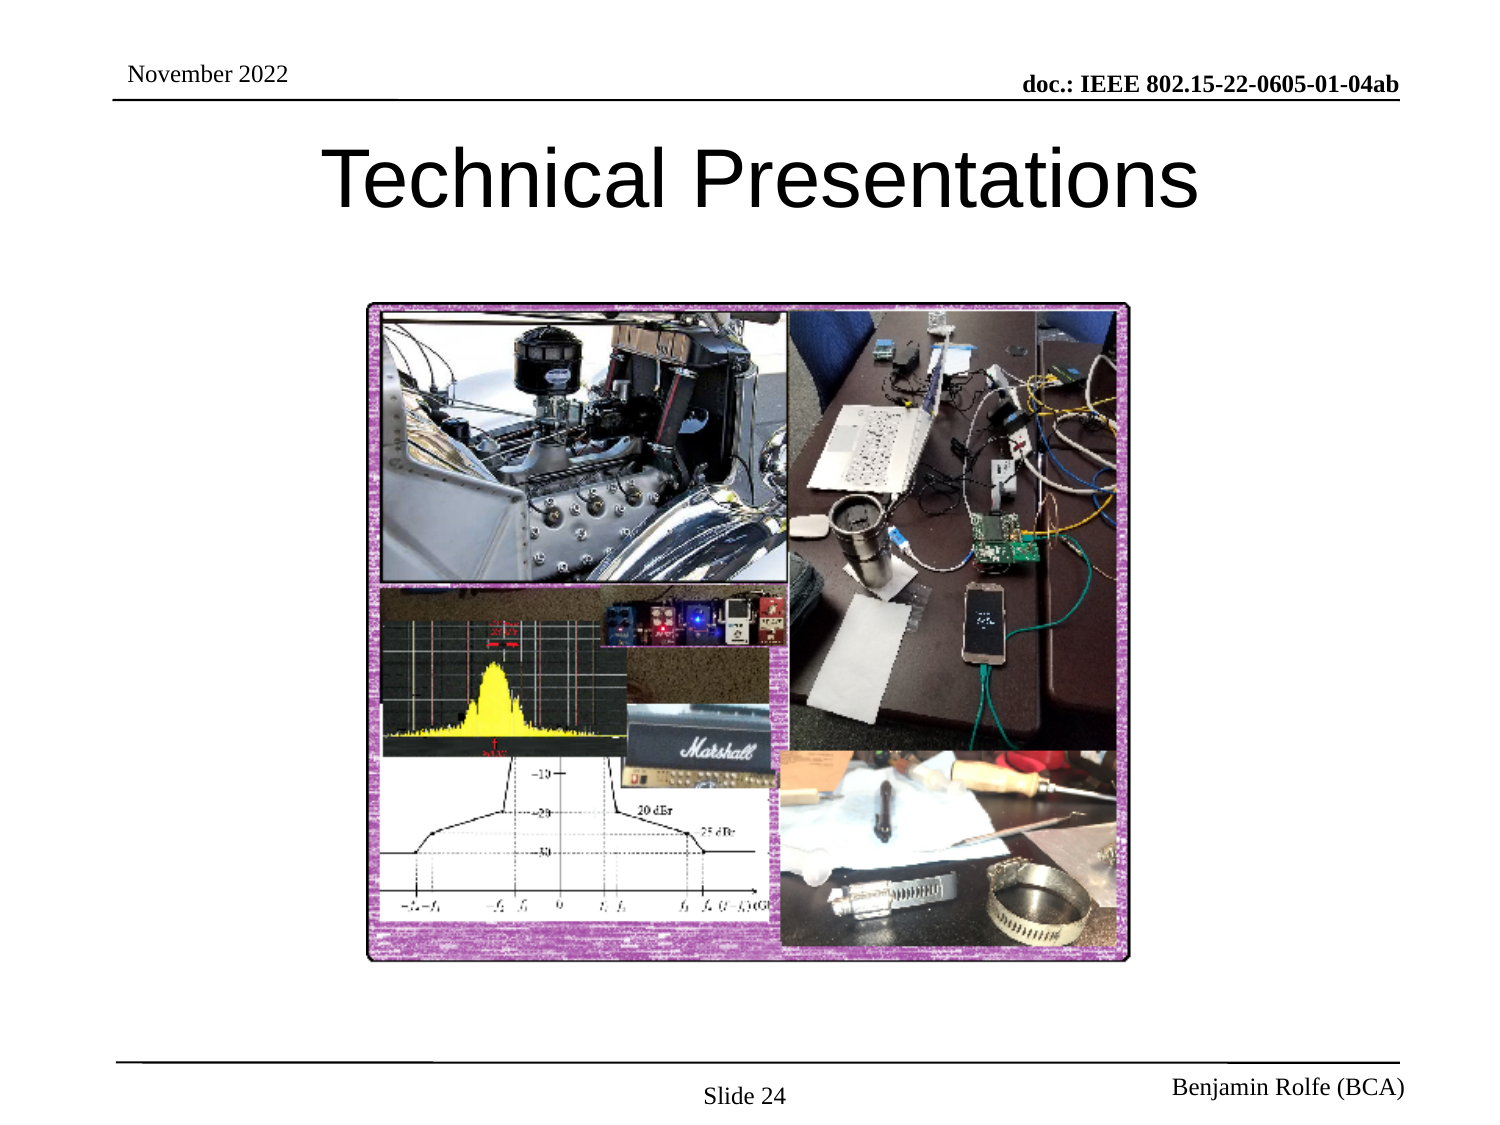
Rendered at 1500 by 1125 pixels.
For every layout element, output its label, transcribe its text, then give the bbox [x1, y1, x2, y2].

slide_number Slide 24 [690, 1075, 799, 1115]
title Technical Presentations [123, 112, 1398, 237]
picture [366, 302, 1134, 971]
